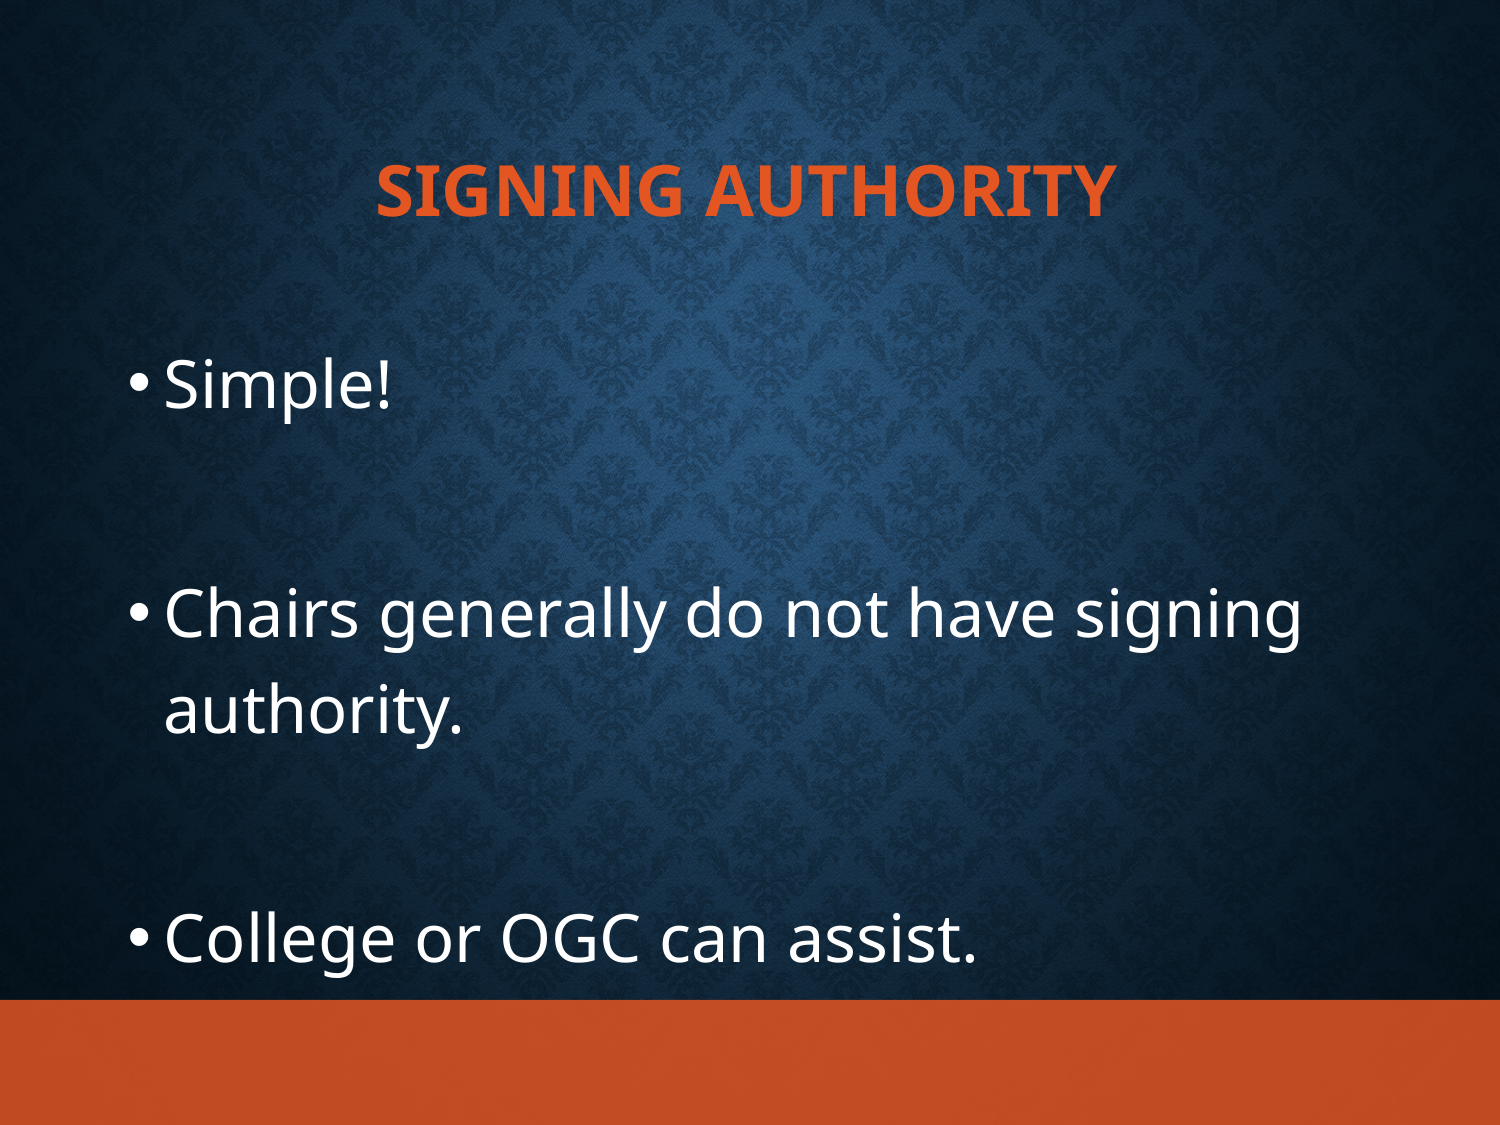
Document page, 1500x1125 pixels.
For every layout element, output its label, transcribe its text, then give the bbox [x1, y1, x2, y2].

text_box [0, 999, 1500, 1125]
title Signing Authority [109, 99, 1385, 288]
list Simple! Chairs generally do not have signing authority. College or OGC can assist. [112, 237, 1388, 990]
